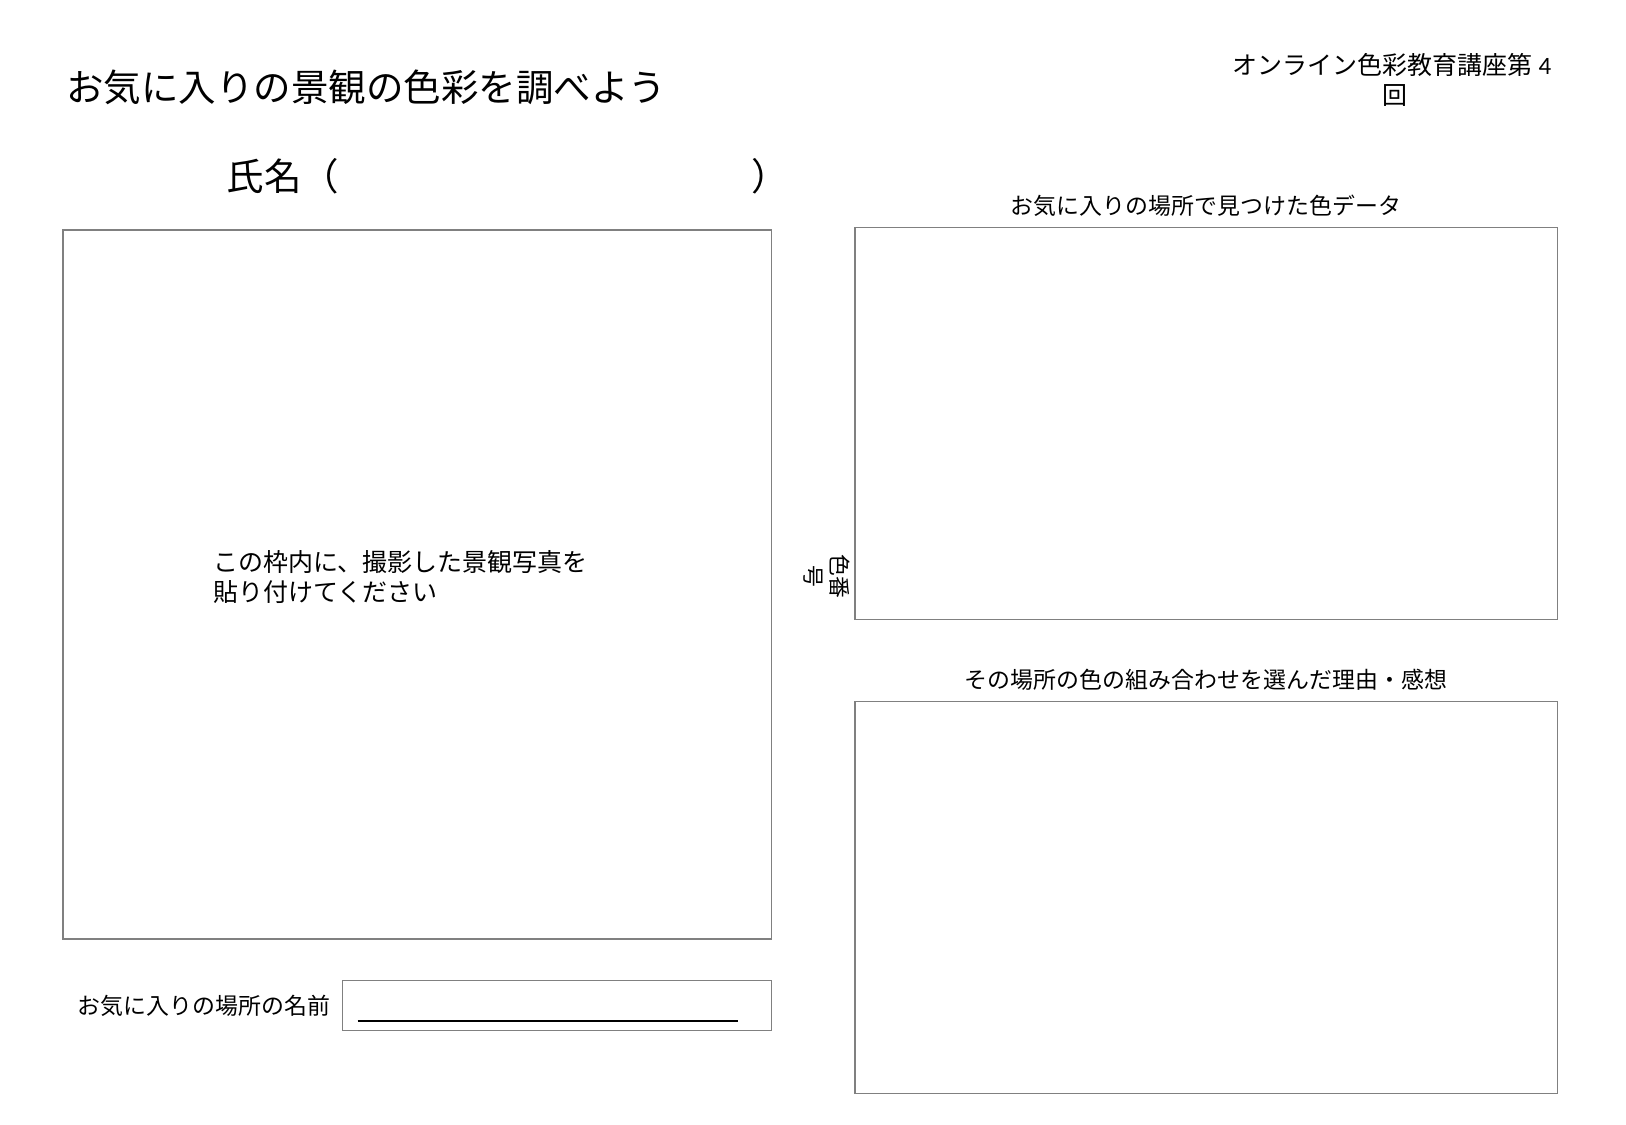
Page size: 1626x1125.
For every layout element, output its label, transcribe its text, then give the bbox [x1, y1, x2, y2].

text_box お気に入りの場所の名前 [63, 984, 342, 1027]
text_box [62, 229, 773, 940]
text_box 色番号 [804, 533, 862, 620]
text_box 氏名（ ） [212, 145, 833, 205]
text_box [342, 980, 772, 1031]
text_box オンライン色彩教育講座第4回 [1206, 41, 1584, 117]
text_box その場所の色の組み合わせを選んだ理由・感想 [917, 658, 1495, 700]
text_box [854, 226, 1558, 621]
text_box [854, 700, 1558, 1095]
text_box お気に入りの場所で見つけた色データ [917, 184, 1495, 227]
text_box お気に入りの景観の色彩を調べよう [51, 56, 805, 117]
